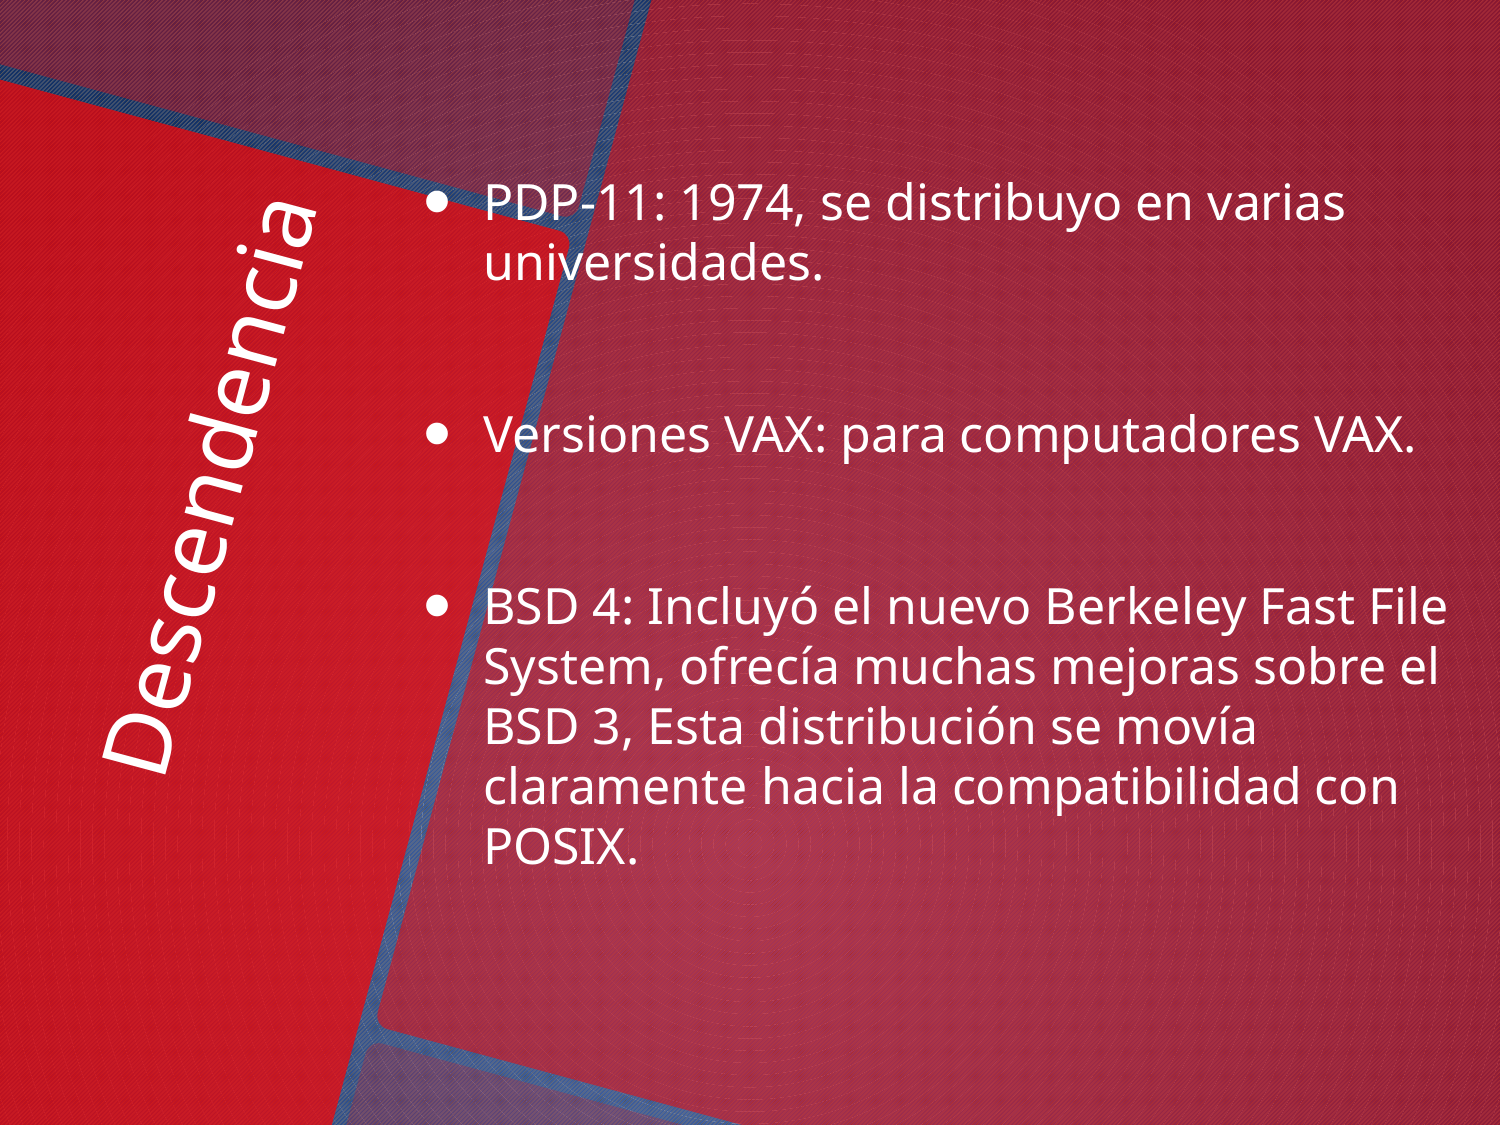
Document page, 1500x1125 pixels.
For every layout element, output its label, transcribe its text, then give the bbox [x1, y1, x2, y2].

title Descendencia [0, 160, 348, 1000]
list PDP-11: 1974, se distribuyo en varias universidades. Versiones VAX: para computadores VAX. BSD 4: Incluyó el nuevo Berkeley Fast File System, ofrecía muchas mejoras sobre el BSD 3, Esta distribución se movía claramente hacia la compatibilidad con POSIX. [348, 157, 1483, 991]
